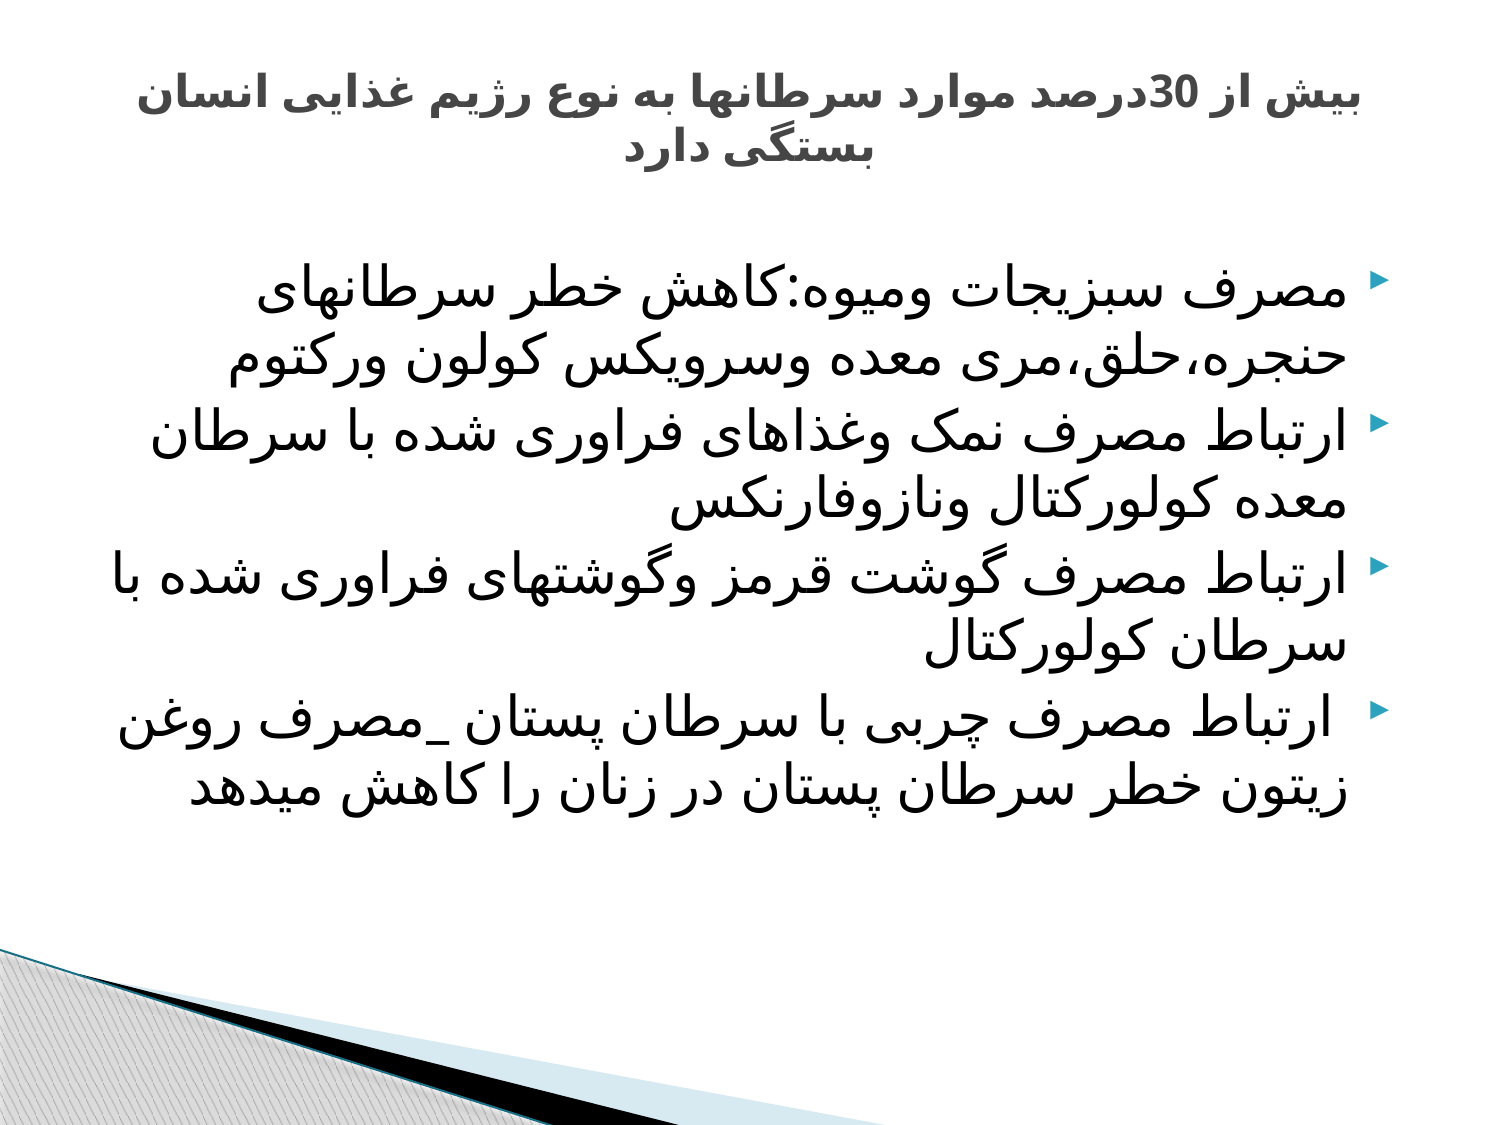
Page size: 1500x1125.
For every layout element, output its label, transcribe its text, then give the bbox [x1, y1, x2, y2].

list مصرف سبزیجات ومیوه:کاهش خطر سرطانهای حنجره،حلق،مری معده وسرویکس کولون ورکتوم ارتباط مصرف نمک وغذاهای فراوری شده با سرطان معده کولورکتال ونازوفارنکس ارتباط مصرف گوشت قرمز وگوشتهای فراوری شده با سرطان کولورکتال ارتباط مصرف چربی با سرطان پستان _مصرف روغن زیتون خطر سرطان پستان در زنان را کاهش میدهد [75, 243, 1425, 986]
title بیش از 30درصد موارد سرطانها به نوع رژیم غذایی انسان بستگی دارد [75, 0, 1425, 233]
